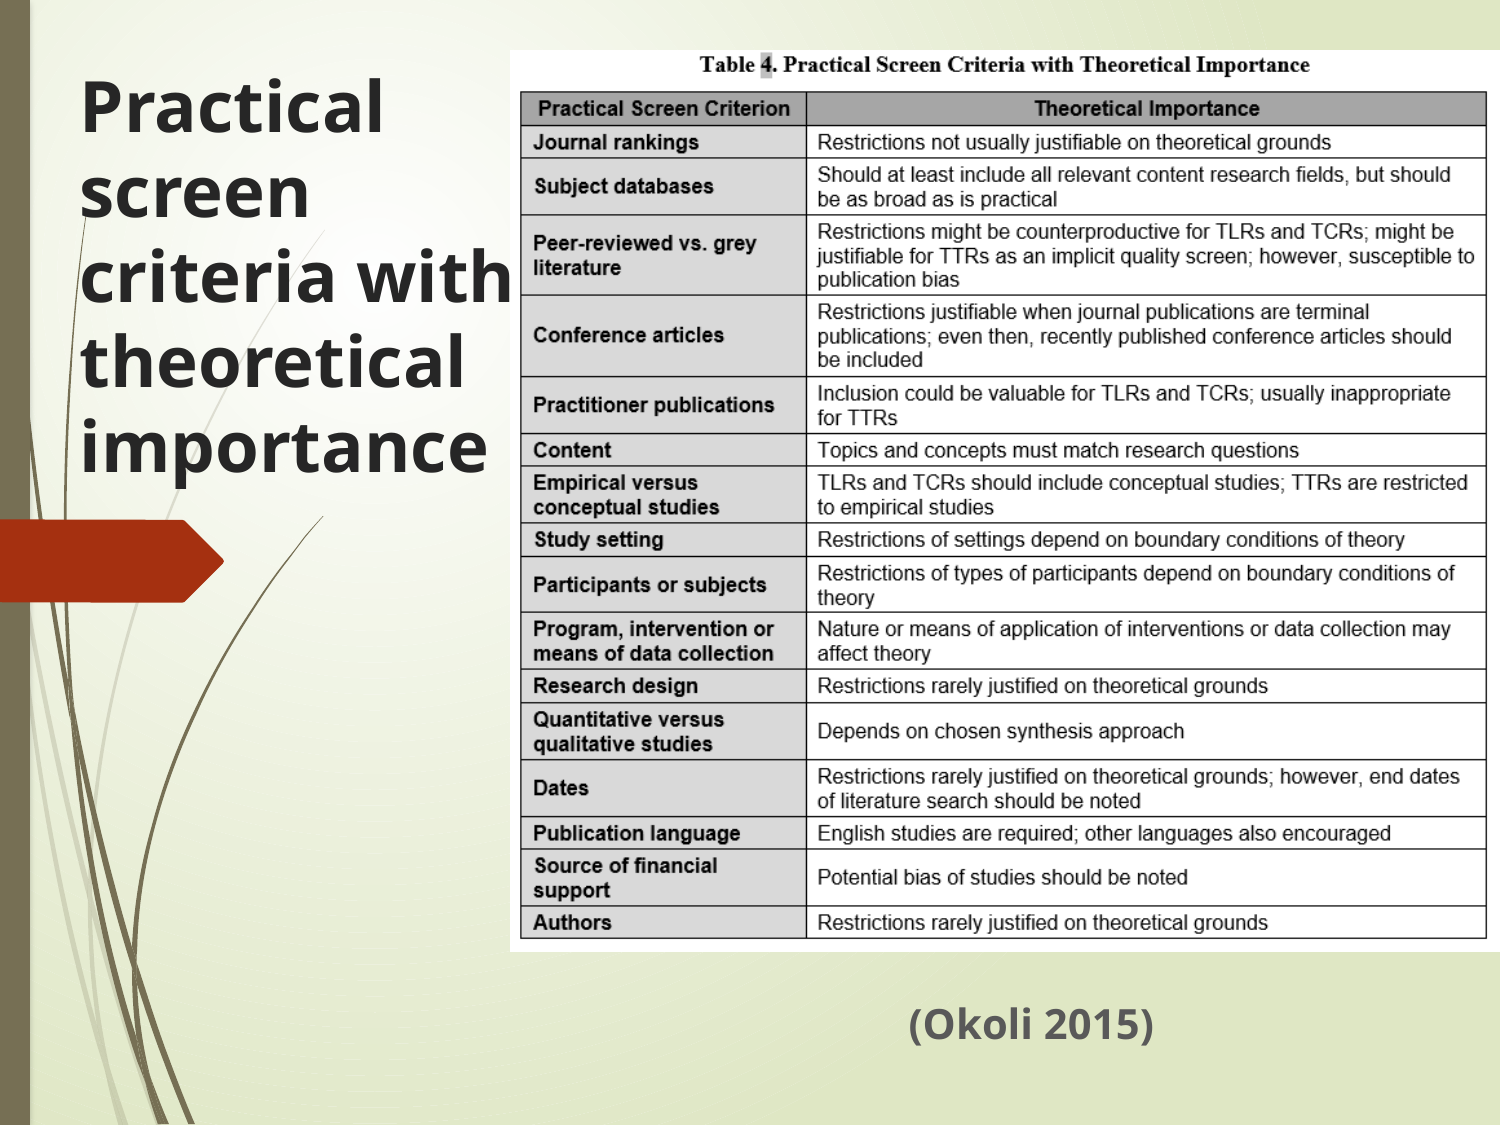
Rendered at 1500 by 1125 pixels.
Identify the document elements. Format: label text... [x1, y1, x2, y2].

title Practical screen criteria with theoretical importance [64, 27, 536, 494]
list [509, 50, 1500, 952]
list (Okoli 2015) [893, 990, 1171, 1067]
